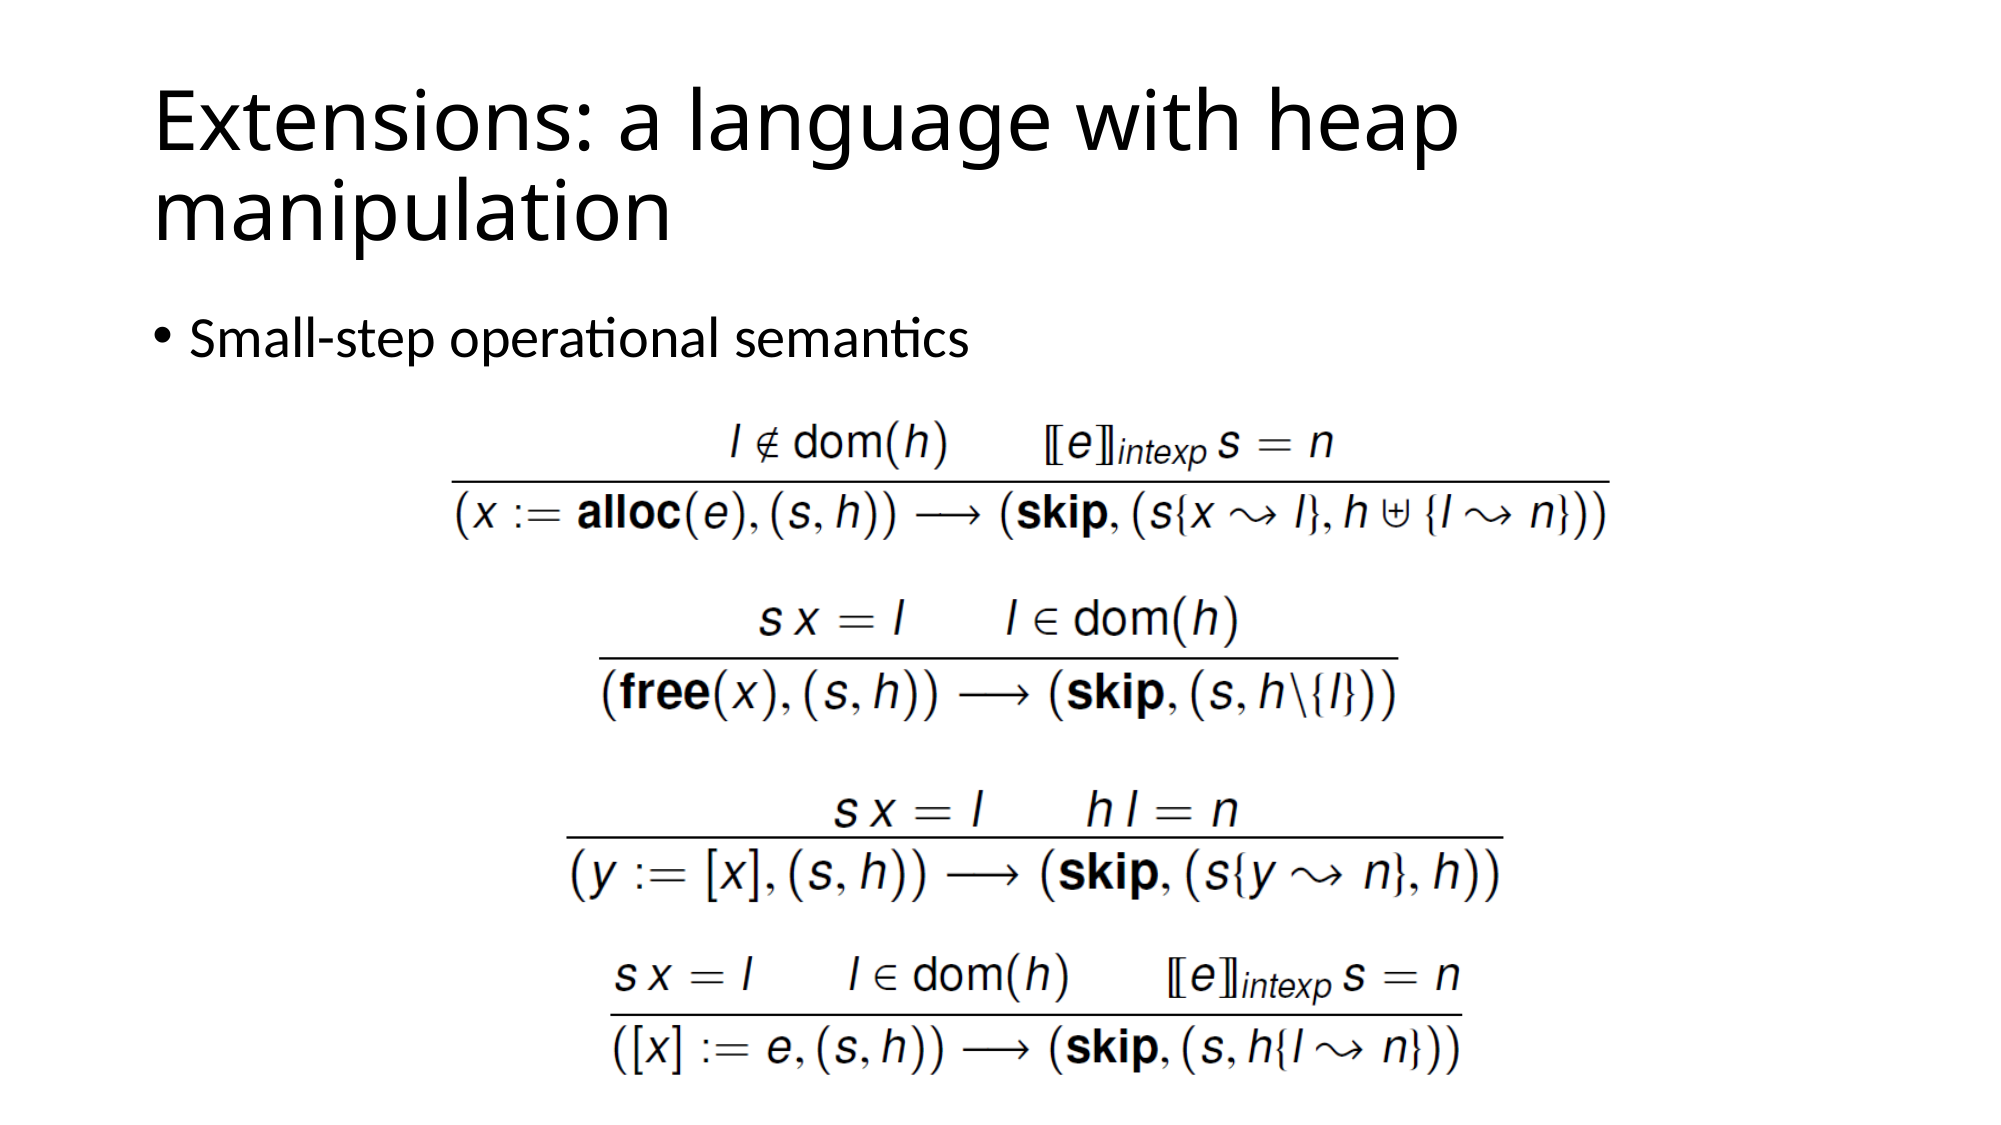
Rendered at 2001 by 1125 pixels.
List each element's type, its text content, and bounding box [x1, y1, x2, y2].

picture [424, 397, 1674, 746]
list Small-step operational semantics [137, 299, 1863, 1014]
title Extensions: a language with heap manipulation [137, 59, 1863, 278]
picture [524, 767, 1523, 907]
picture [579, 937, 1505, 1094]
